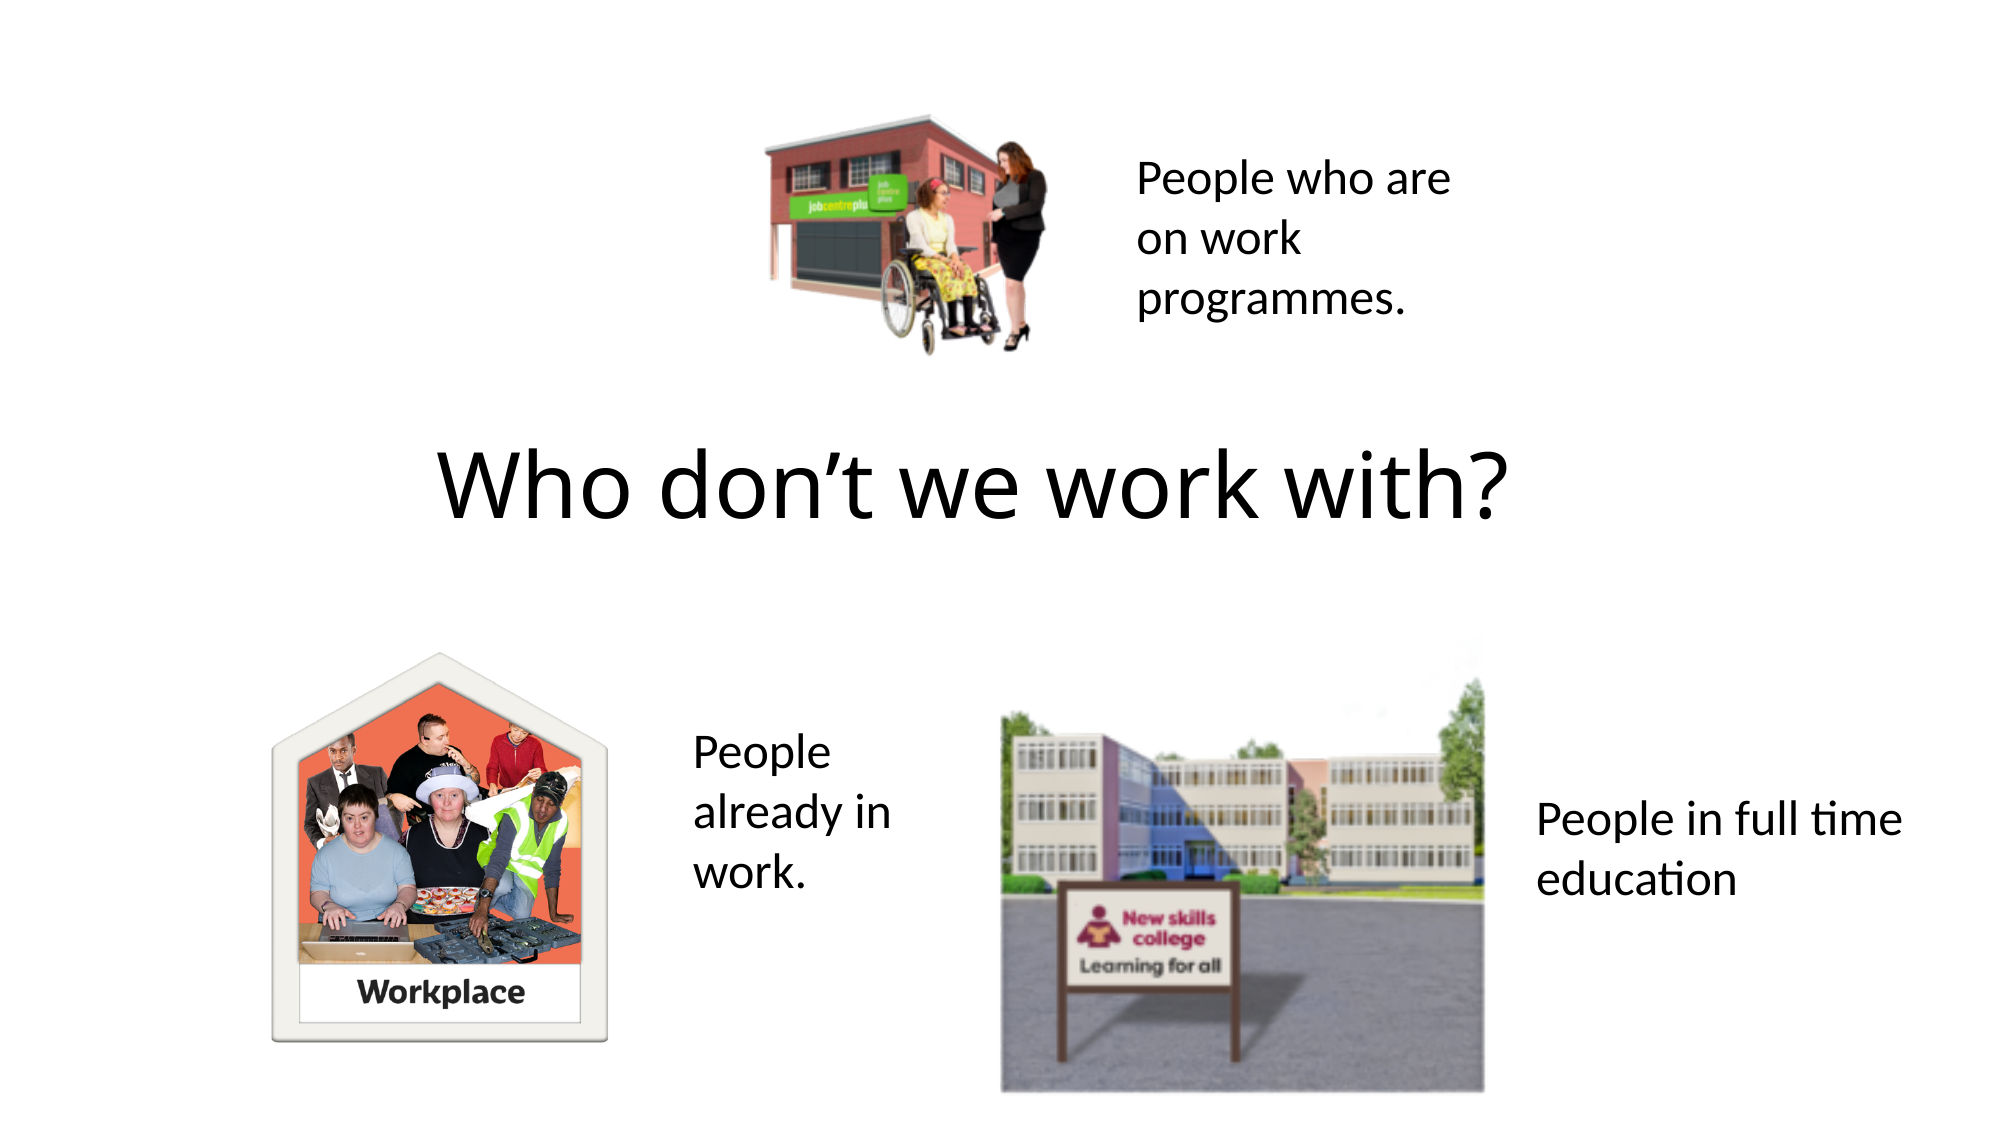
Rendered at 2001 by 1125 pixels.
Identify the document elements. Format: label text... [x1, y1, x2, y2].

text_box People who are on work programmes. [1121, 136, 1498, 332]
text_box People already in work. [678, 710, 979, 906]
title Who don’t we work with? [110, 379, 1836, 598]
picture [236, 644, 643, 1051]
picture [989, 597, 1498, 1106]
picture [752, 71, 1065, 380]
text_box People in full time education [1521, 778, 1924, 913]
